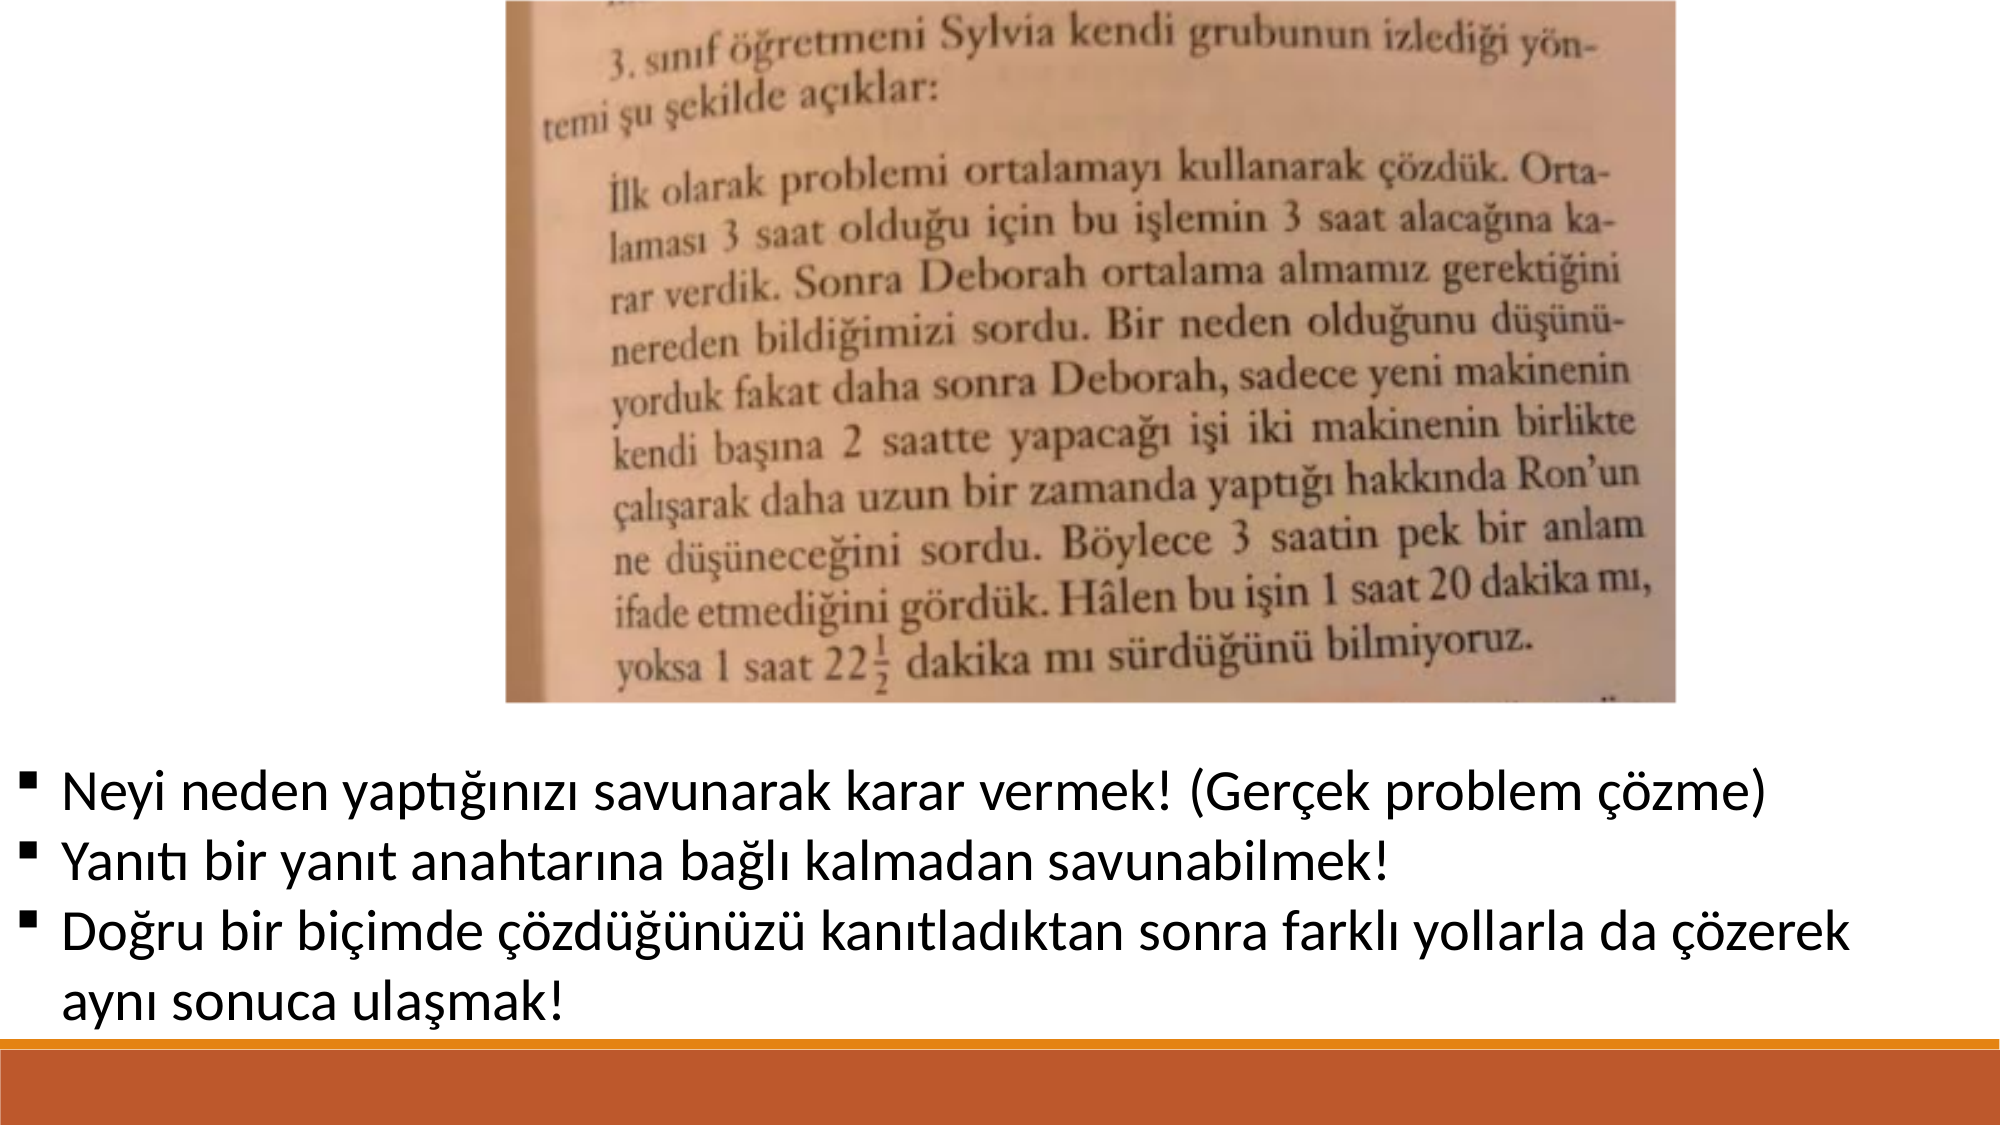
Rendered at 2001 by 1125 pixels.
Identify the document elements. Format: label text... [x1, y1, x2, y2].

picture [503, 0, 1679, 707]
text_box Neyi neden yaptığınızı savunarak karar vermek! (Gerçek problem çözme) Yanıtı bir yanıt anahtarına bağlı kalmadan savunabilmek! Doğru bir biçimde çözdüğünüzü kanıtladıktan sonra farklı yollarla da çözerek aynı sonuca ulaşmak! [0, 744, 1929, 1125]
